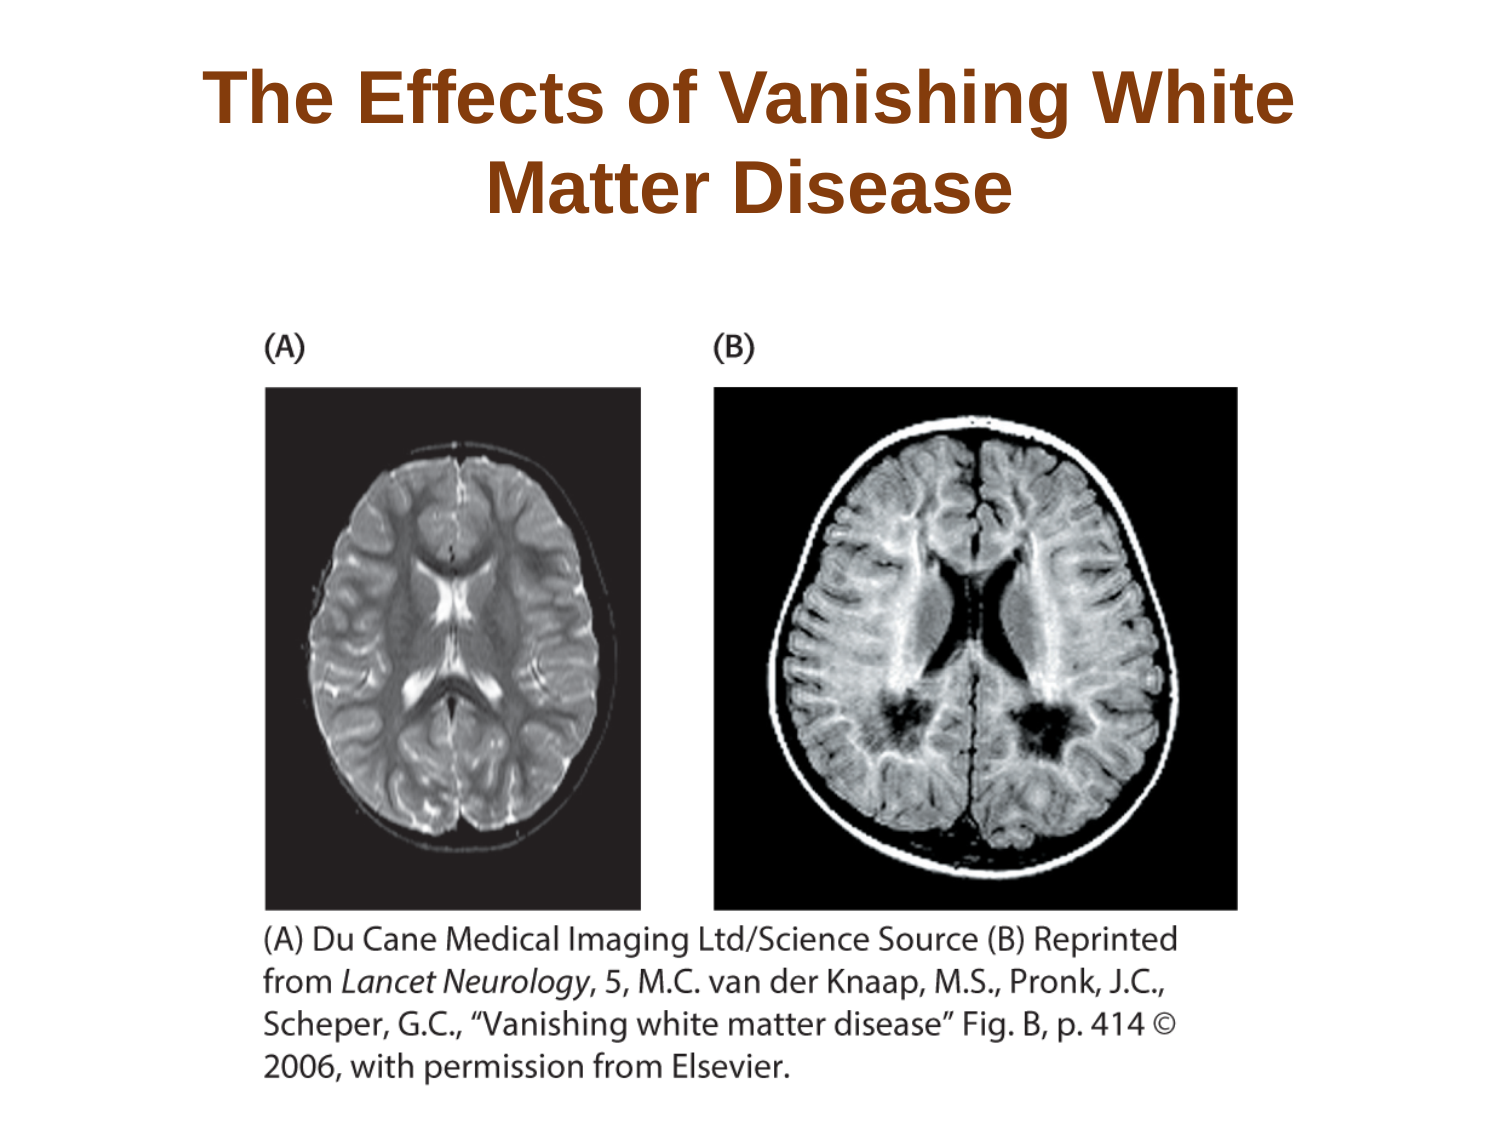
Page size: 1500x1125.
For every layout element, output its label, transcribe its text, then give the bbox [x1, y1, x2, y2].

picture [84, 329, 1416, 1089]
title The Effects of Vanishing White Matter Disease [75, 45, 1425, 233]
